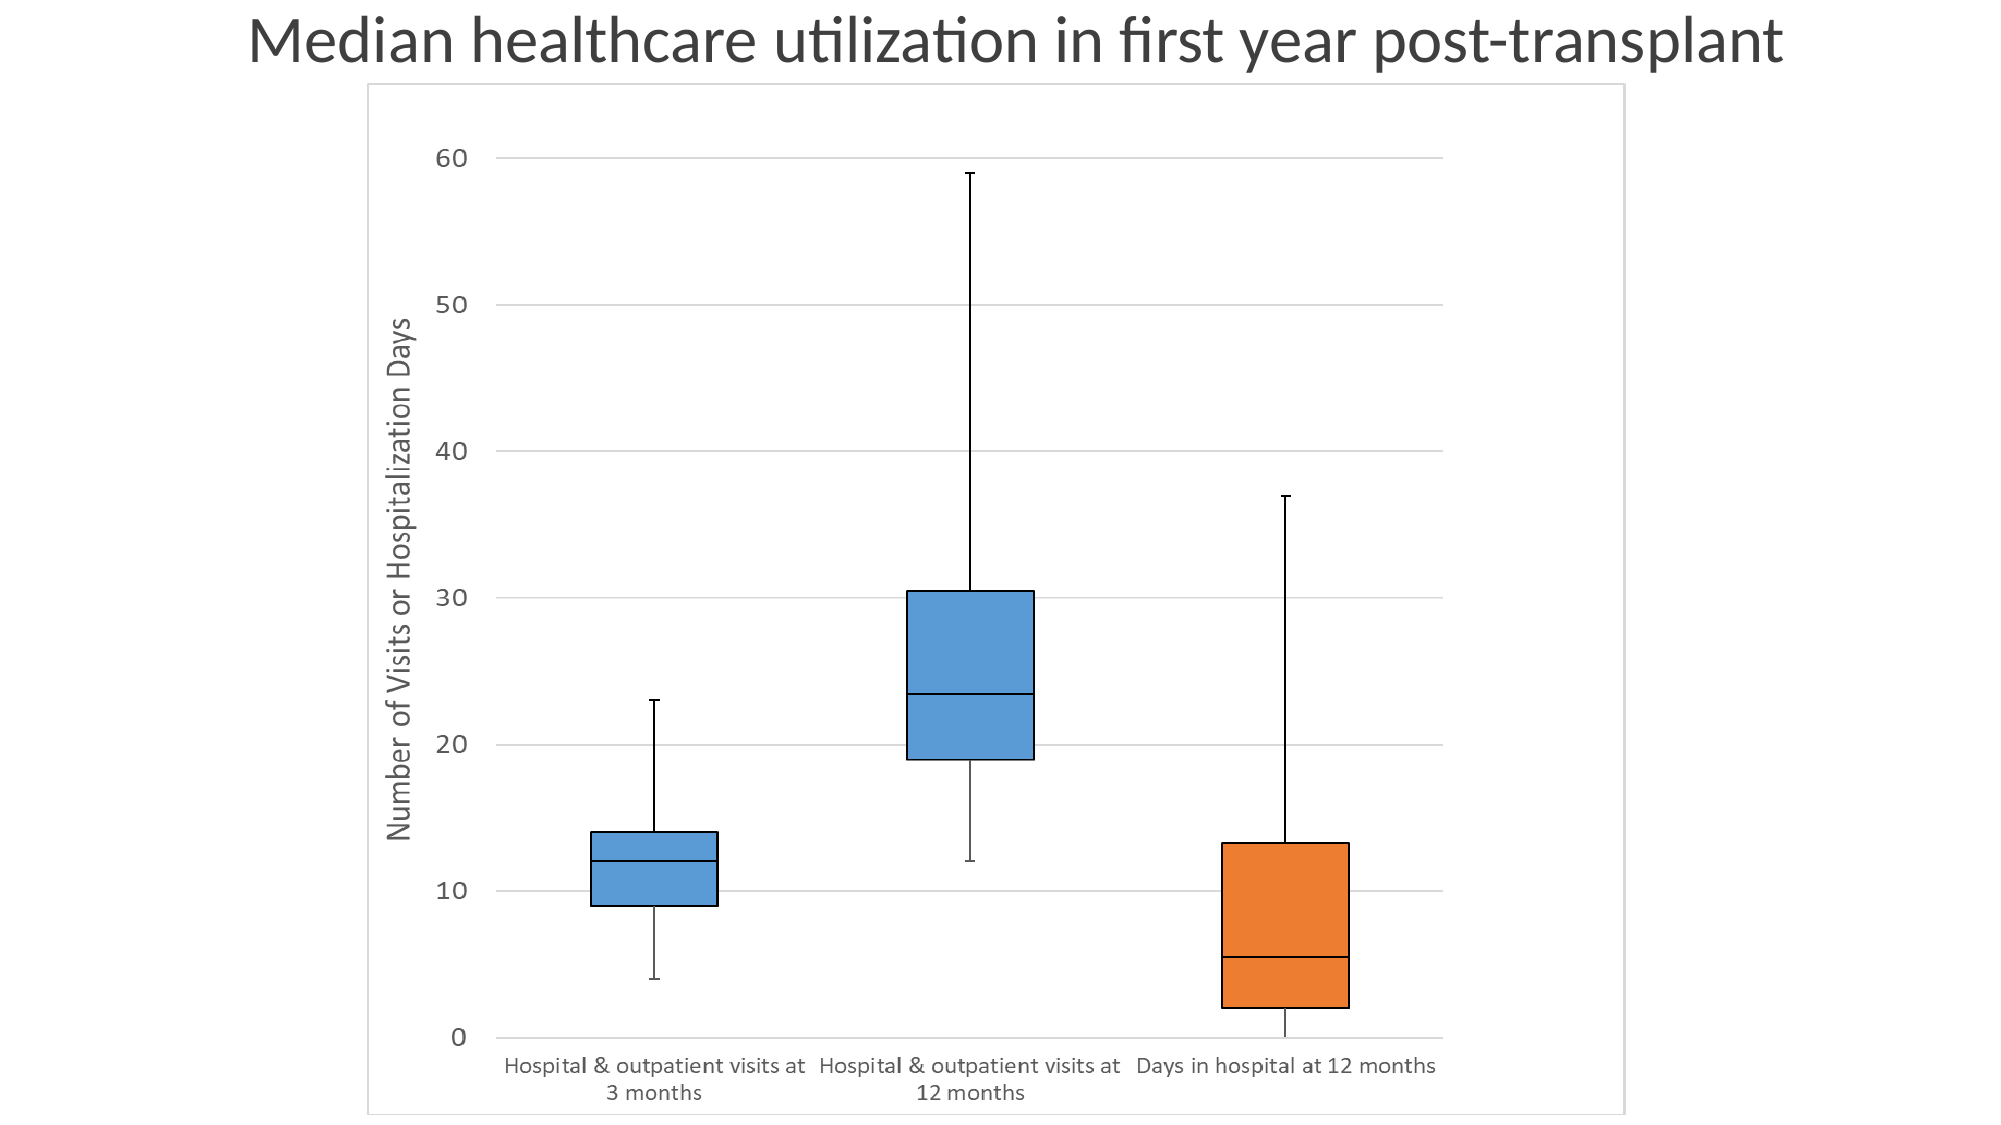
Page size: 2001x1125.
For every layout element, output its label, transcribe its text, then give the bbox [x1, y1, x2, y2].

picture [366, 82, 1626, 1115]
title Median healthcare utilization in first year post-transplant [232, 23, 1883, 84]
